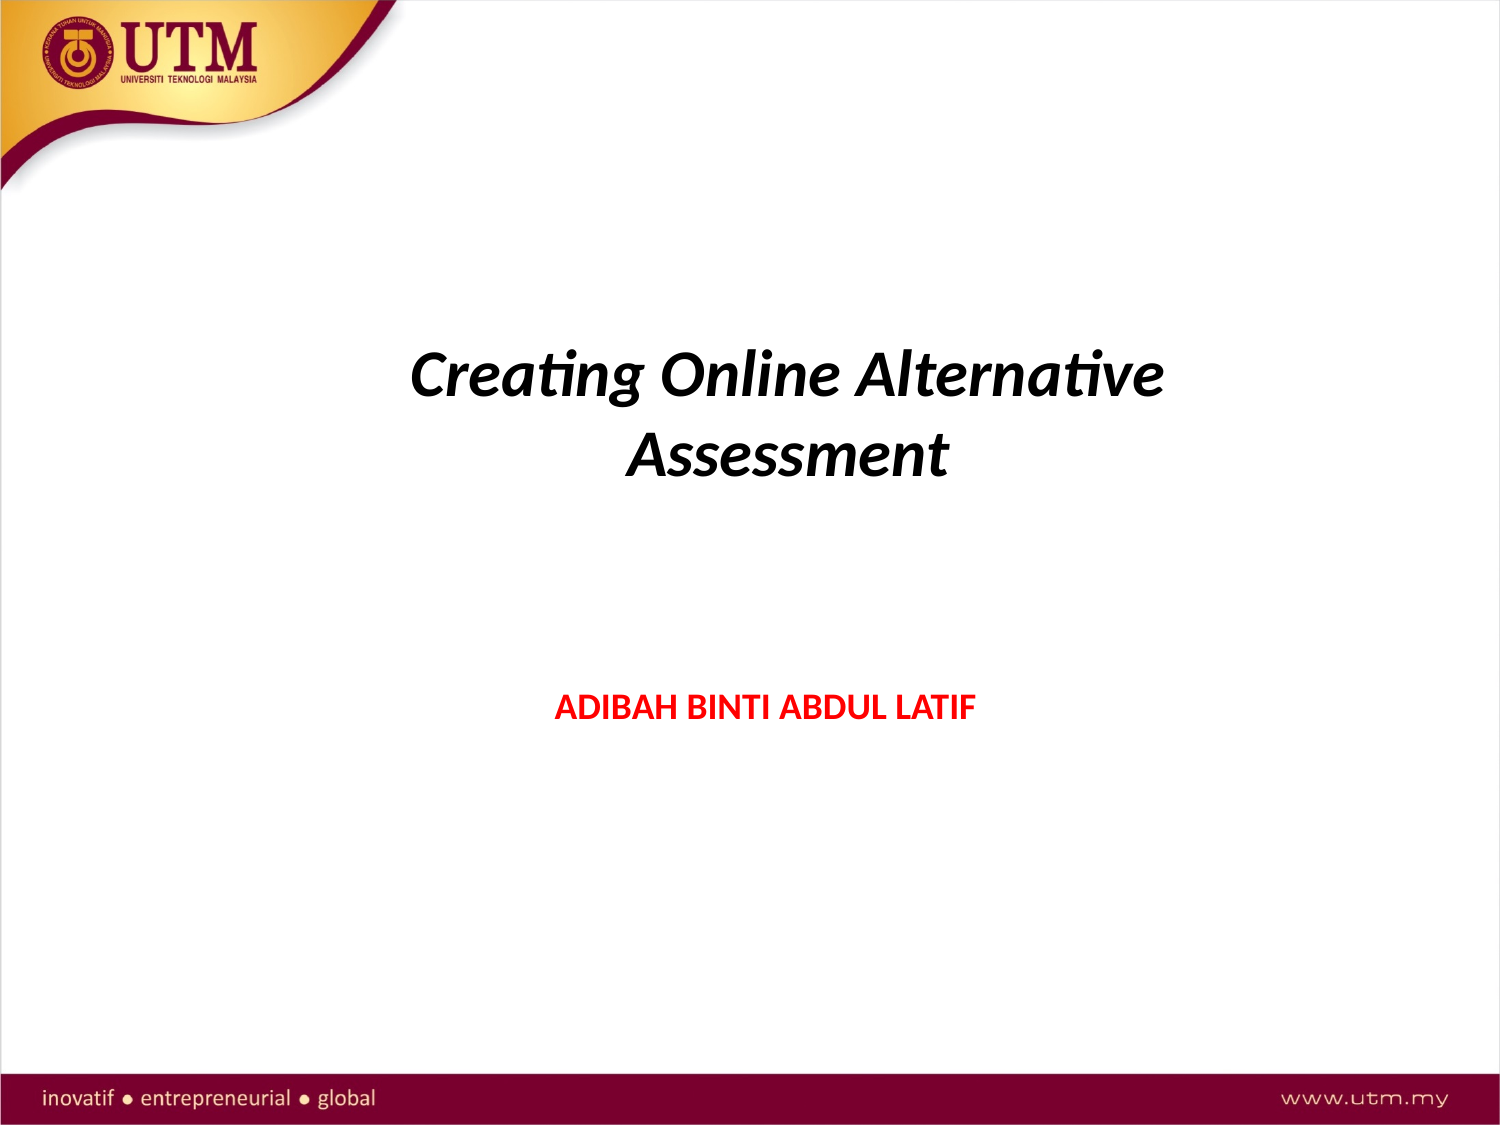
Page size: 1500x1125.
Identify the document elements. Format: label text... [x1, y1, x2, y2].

picture [0, 0, 1500, 1125]
title Creating Online Alternative Assessment [249, 312, 1327, 438]
text_box ADIBAH BINTI ABDUL LATIF [539, 674, 992, 735]
